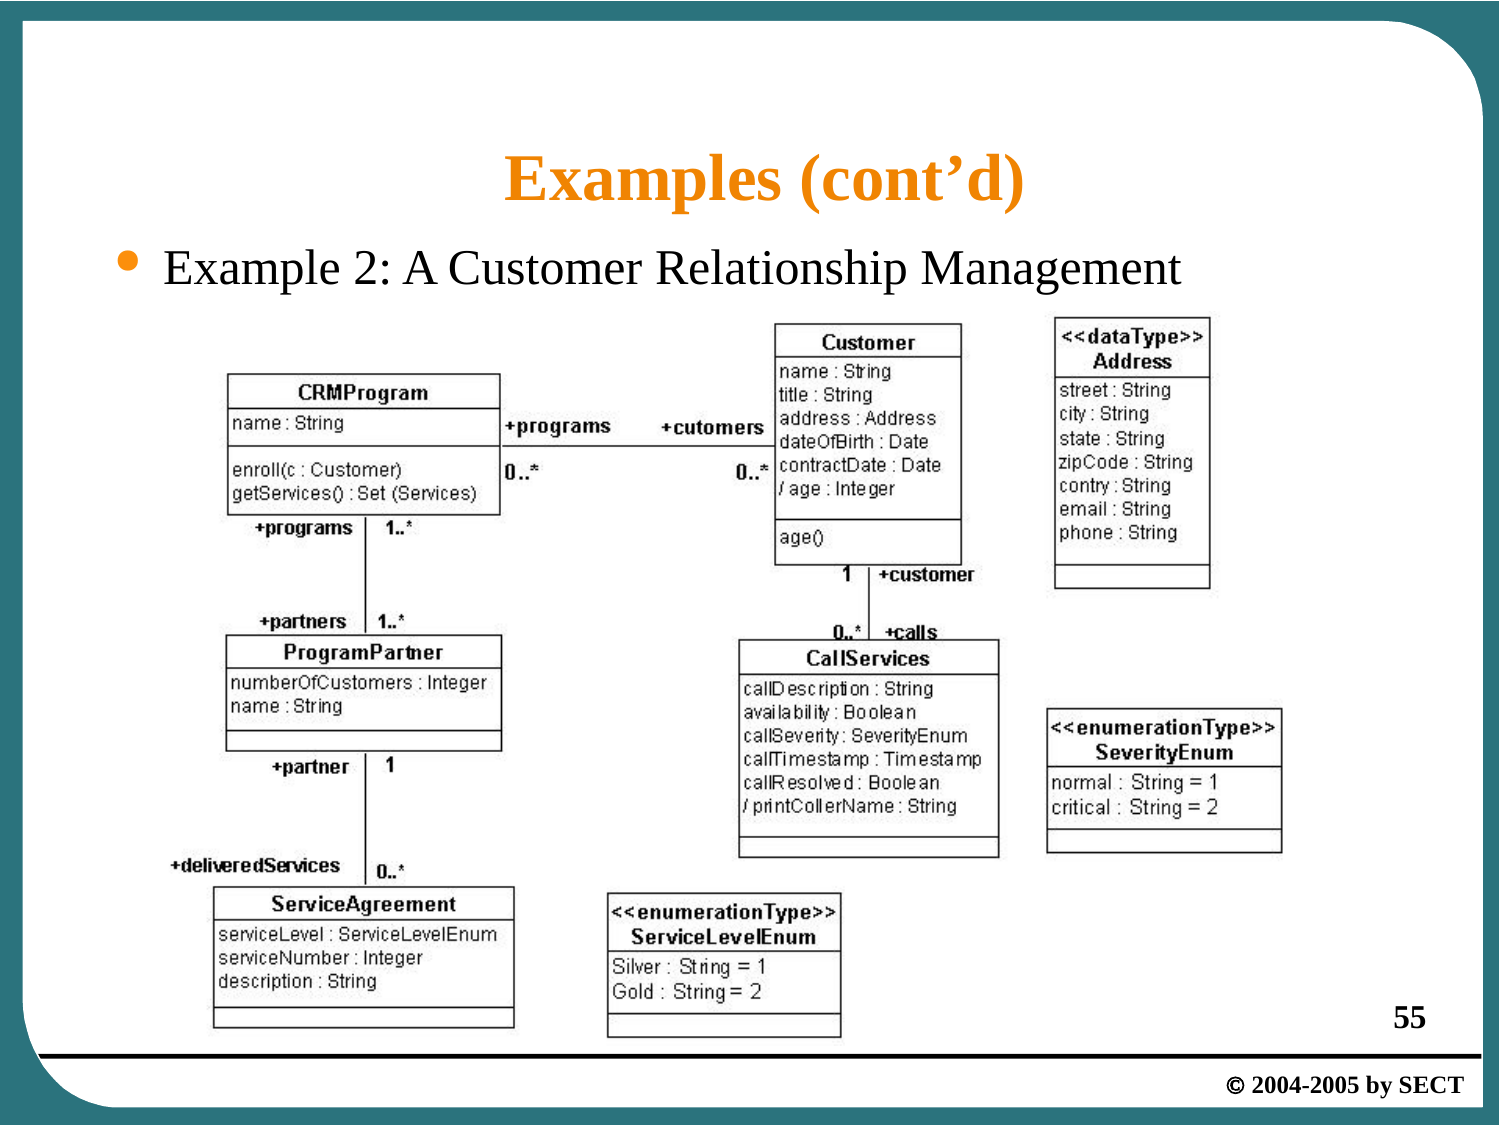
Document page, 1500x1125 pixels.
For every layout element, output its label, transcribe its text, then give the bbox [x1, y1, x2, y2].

list Example 2: A Customer Relationship Management [101, 233, 1431, 303]
title Examples (cont’d) [104, 141, 1428, 221]
picture [157, 311, 1300, 1047]
